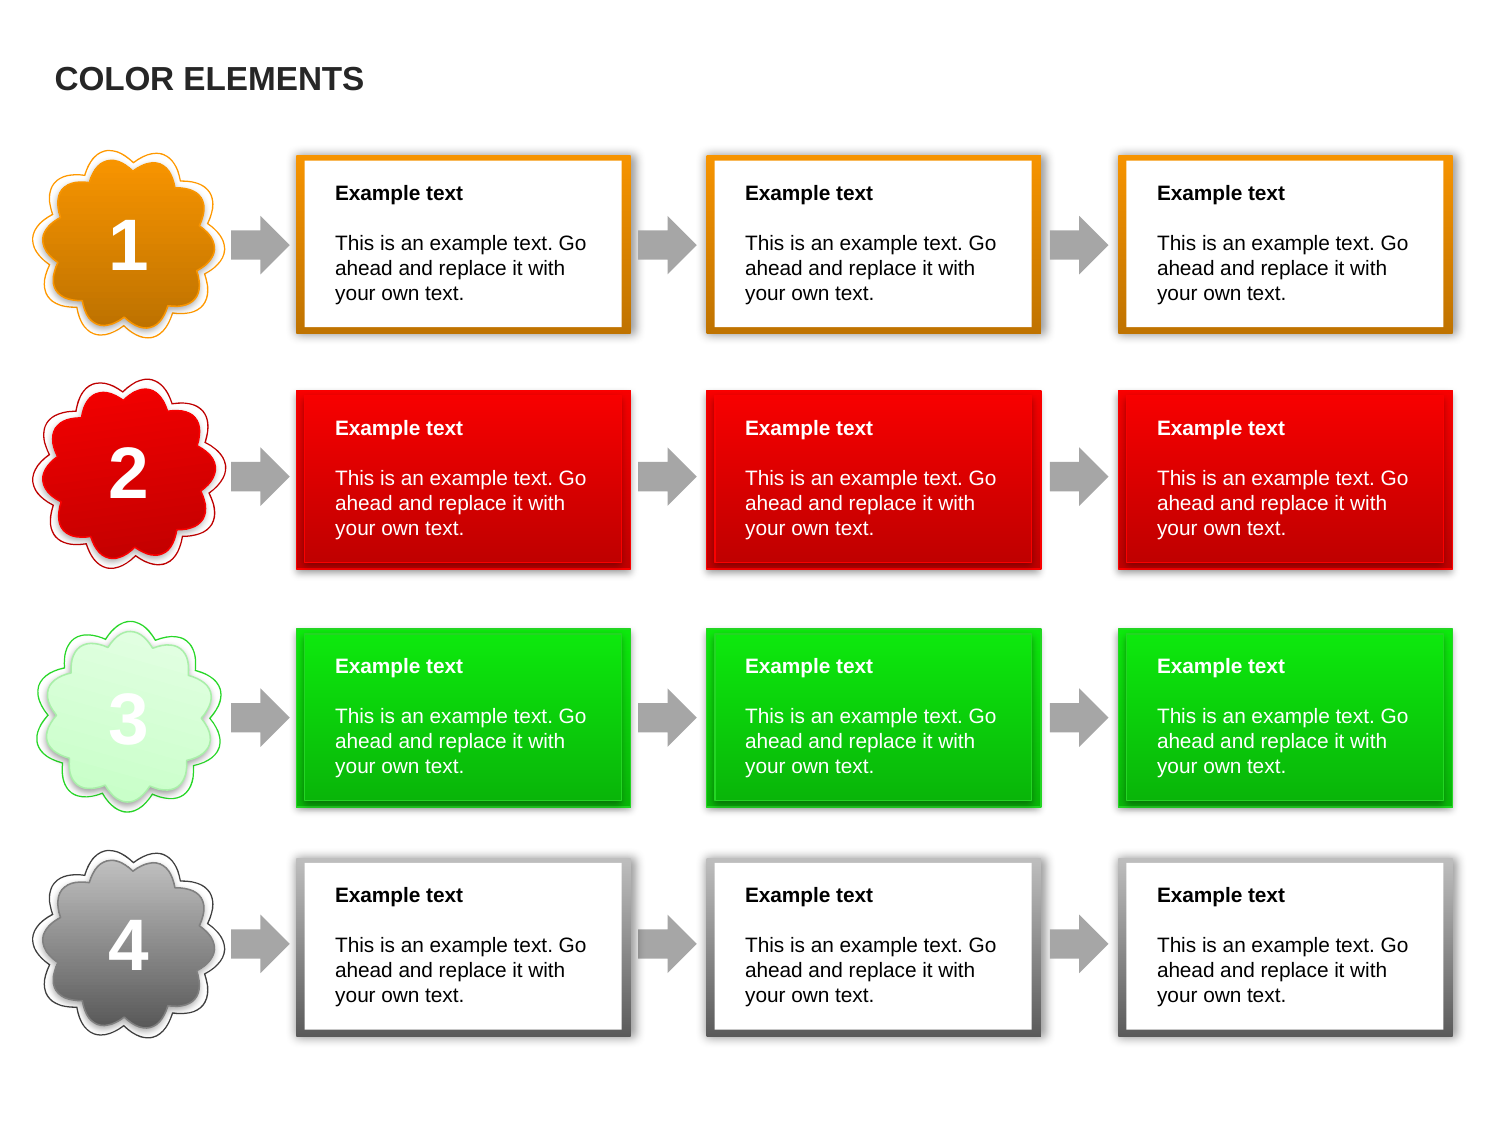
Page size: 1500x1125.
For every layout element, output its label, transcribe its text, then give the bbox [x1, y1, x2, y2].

text_box [230, 912, 291, 976]
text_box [1118, 857, 1453, 1037]
text_box [637, 445, 699, 508]
text_box [636, 213, 698, 277]
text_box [296, 628, 631, 808]
text_box [1047, 686, 1111, 749]
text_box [31, 849, 226, 1039]
text_box [232, 686, 291, 749]
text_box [32, 623, 225, 811]
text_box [296, 155, 631, 335]
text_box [706, 628, 1042, 808]
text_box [31, 149, 226, 339]
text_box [1118, 390, 1453, 570]
text_box [1047, 912, 1110, 976]
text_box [706, 857, 1042, 1037]
text_box COLOR ELEMENTS [39, 49, 598, 105]
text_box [1118, 628, 1453, 808]
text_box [706, 155, 1042, 335]
text_box [1047, 445, 1111, 508]
text_box [230, 213, 291, 277]
text_box [643, 912, 698, 976]
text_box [1118, 155, 1453, 335]
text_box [706, 390, 1042, 570]
text_box [1047, 213, 1110, 277]
text_box [231, 445, 291, 508]
text_box [637, 686, 699, 749]
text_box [296, 857, 631, 1037]
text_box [296, 390, 631, 570]
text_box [31, 378, 227, 569]
